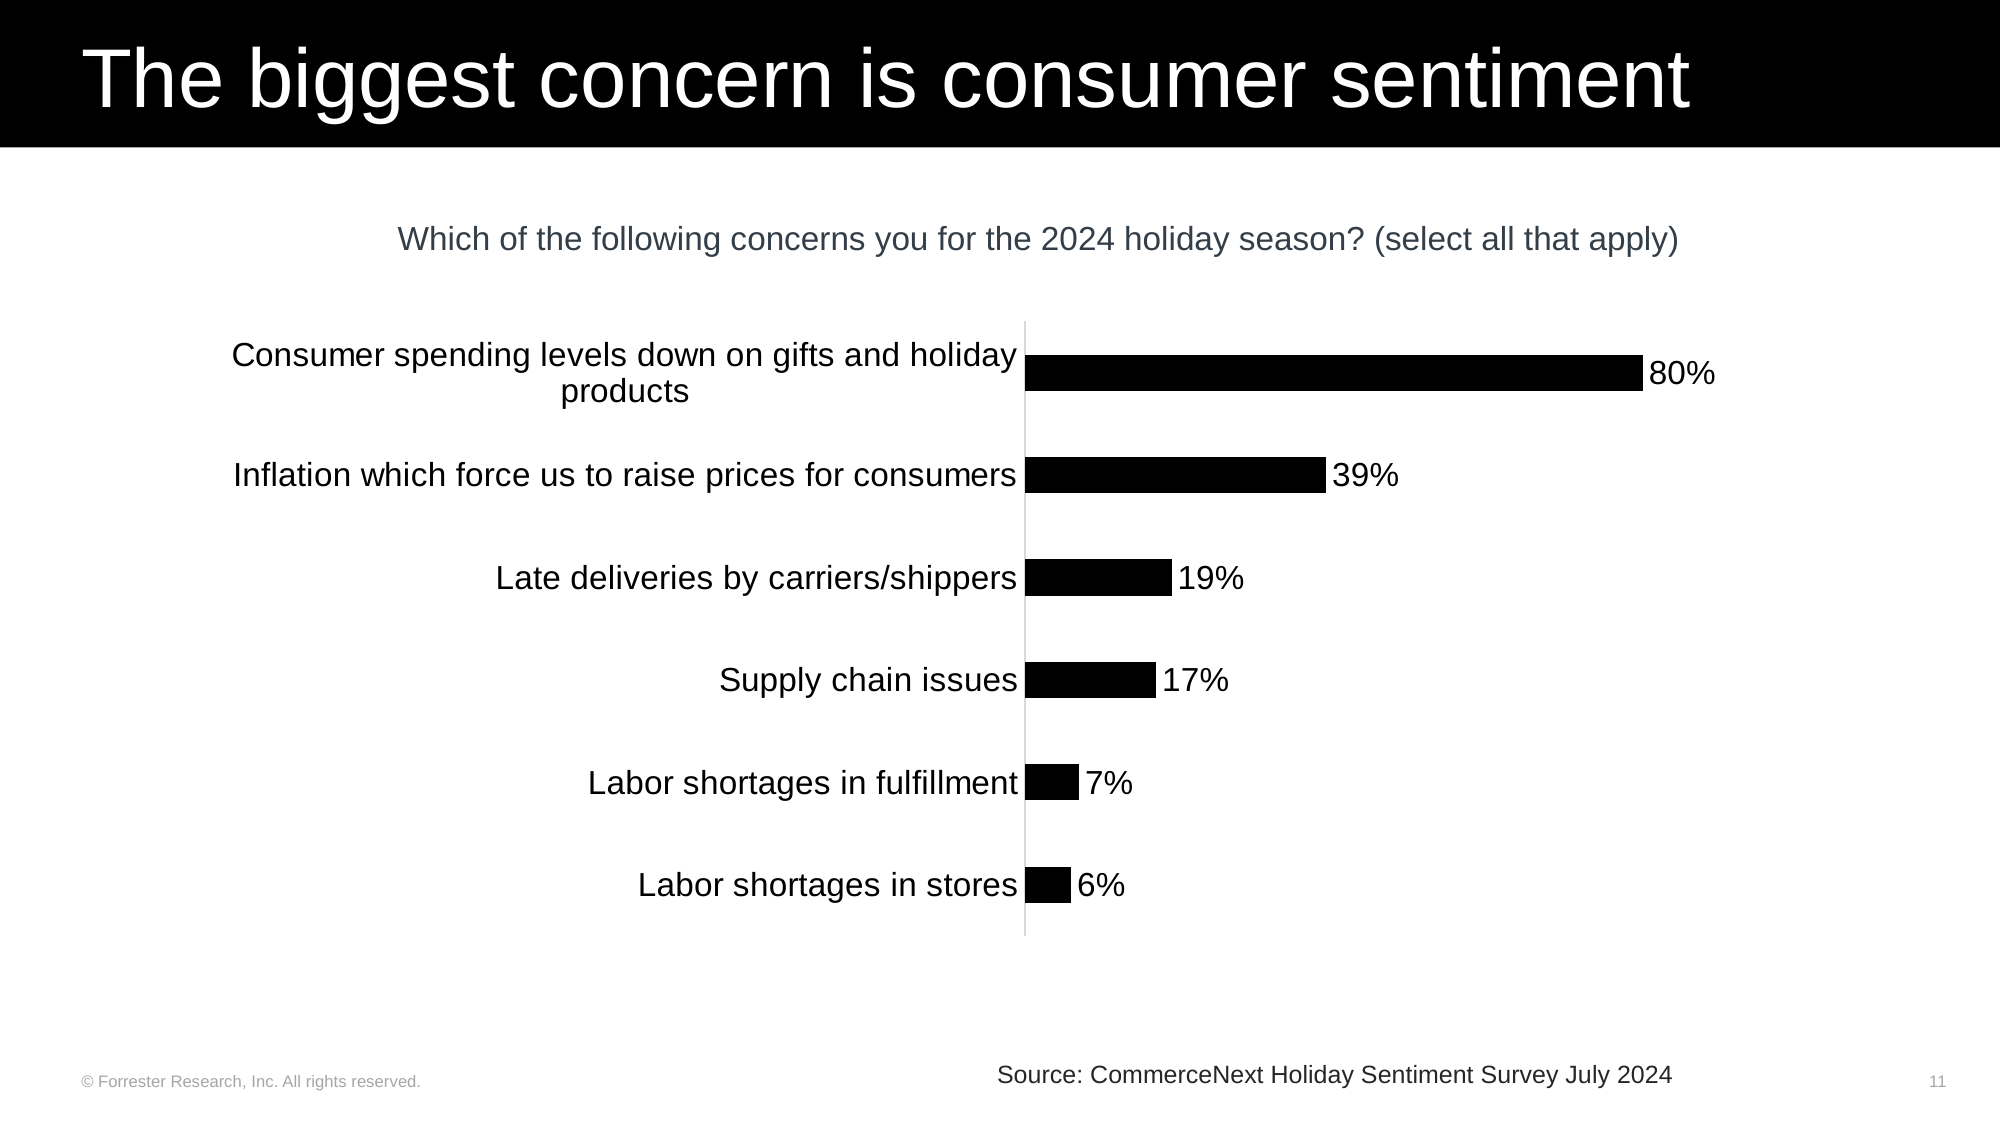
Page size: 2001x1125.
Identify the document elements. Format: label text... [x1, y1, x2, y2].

text_box Which of the following concerns you for the 2024 holiday season? (select all that apply) [397, 220, 1682, 308]
text_box [0, 0, 2000, 148]
title The biggest concern is consumer sentiment [81, 36, 1917, 148]
text_box Source: CommerceNext Holiday Sentiment Survey July 2024 [997, 1060, 1675, 1089]
chart [200, 308, 1752, 950]
